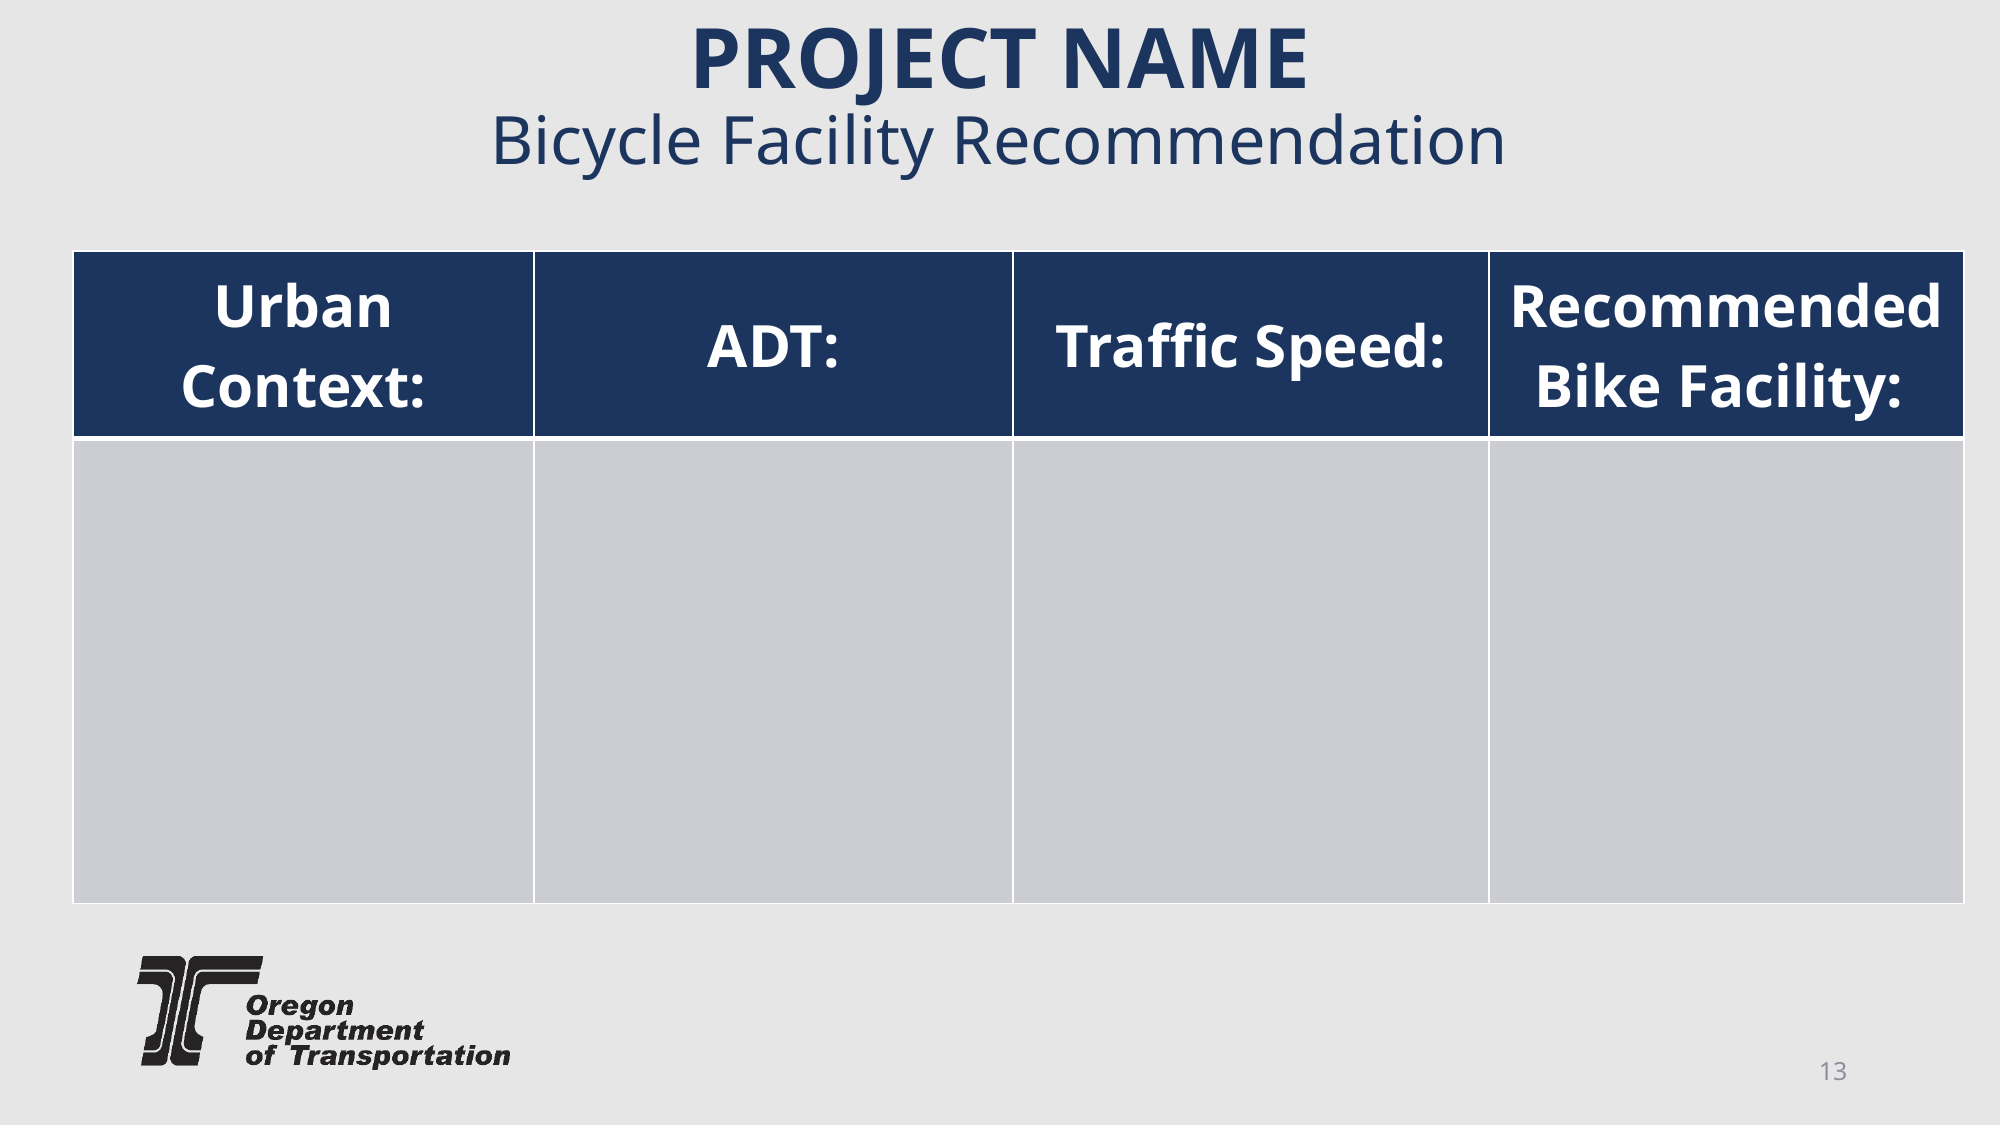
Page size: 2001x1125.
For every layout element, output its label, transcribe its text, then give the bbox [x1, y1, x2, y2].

table_header Recommended Bike Facility: [1490, 252, 1963, 436]
table_cell [74, 441, 533, 903]
table_header Traffic Speed: [1014, 252, 1488, 436]
table_header ADT: [535, 252, 1012, 436]
table_header Urban Context: [74, 252, 533, 436]
slide_number 13 [1412, 1042, 1863, 1103]
table_cell [1490, 441, 1963, 903]
picture [137, 956, 510, 1070]
title PROJECT NAME Bicycle Facility Recommendation [0, 0, 2000, 200]
table_cell [1014, 441, 1488, 903]
table_cell [535, 441, 1012, 903]
